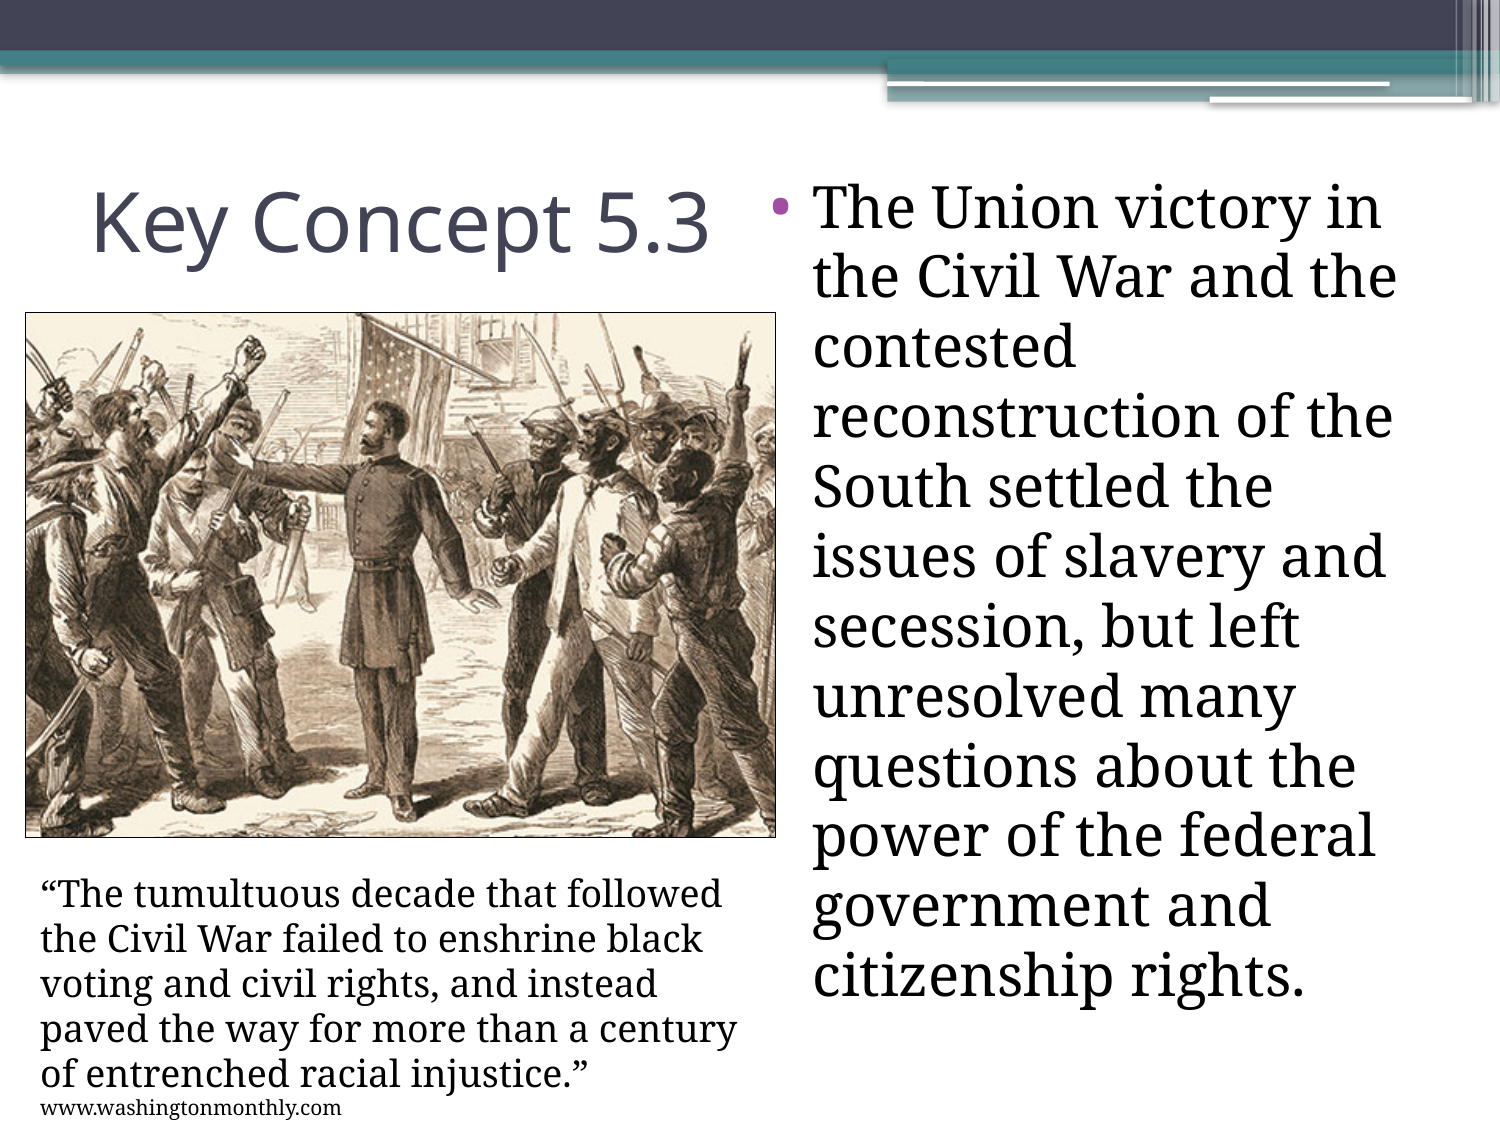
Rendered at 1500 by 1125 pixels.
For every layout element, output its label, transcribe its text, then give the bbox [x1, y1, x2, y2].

title Key Concept 5.3 [75, 125, 1425, 309]
picture [25, 312, 776, 838]
text_box “The tumultuous decade that followed the Civil War failed to enshrine black voting and civil rights, and instead paved the way for more than a century of entrenched racial injustice.” www.washingtonmonthly.com [25, 862, 776, 1125]
list The Union victory in the Civil War and the contested reconstruction of the South settled the issues of slavery and secession, but left unresolved many questions about the power of the federal government and citizenship rights. [737, 162, 1450, 1079]
